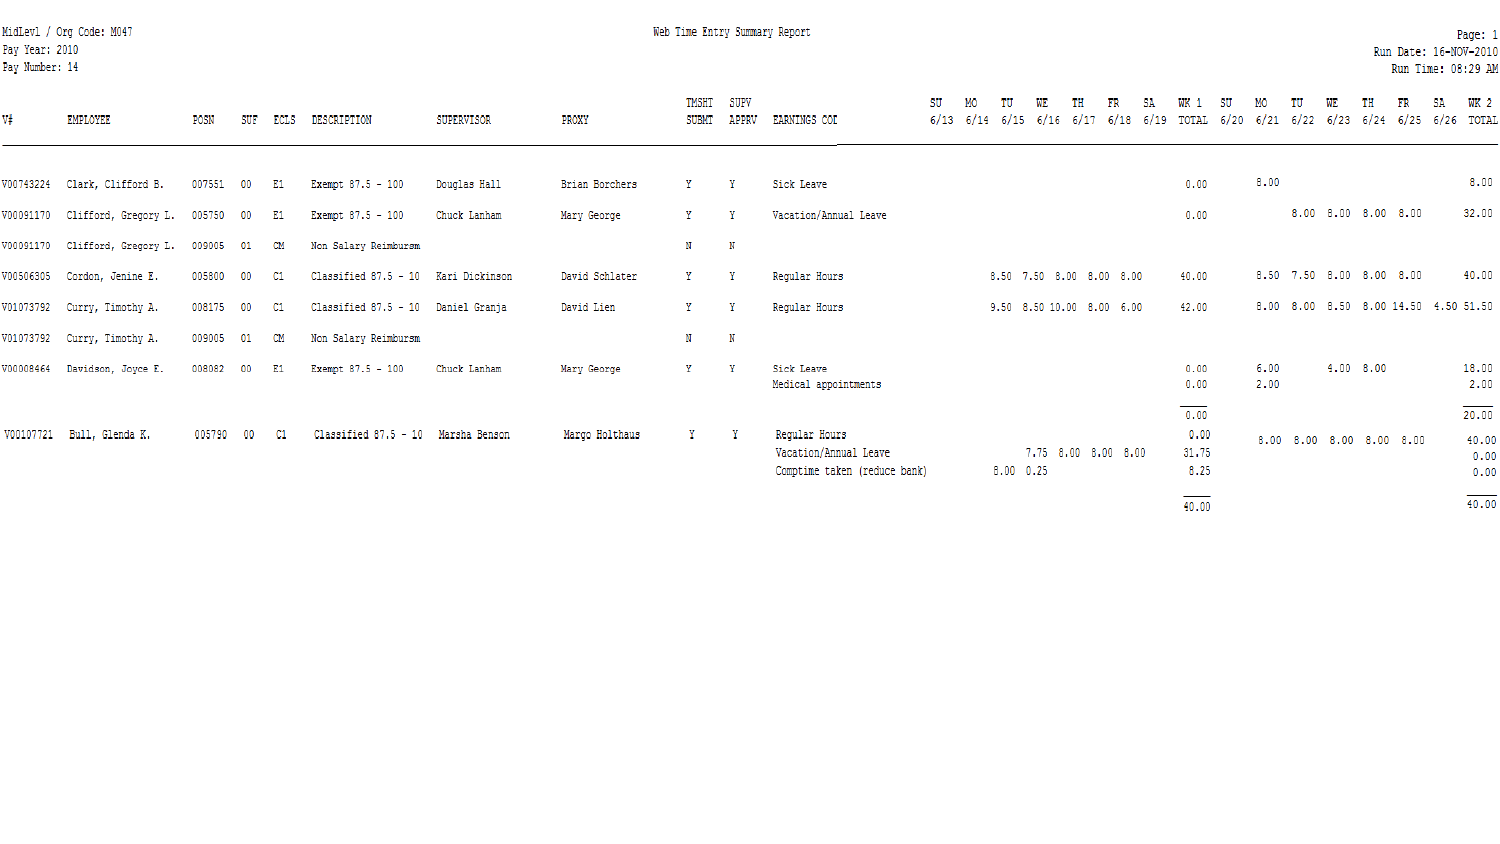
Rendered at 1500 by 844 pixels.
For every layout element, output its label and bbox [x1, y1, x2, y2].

picture [0, 21, 1500, 148]
picture [0, 171, 1500, 516]
